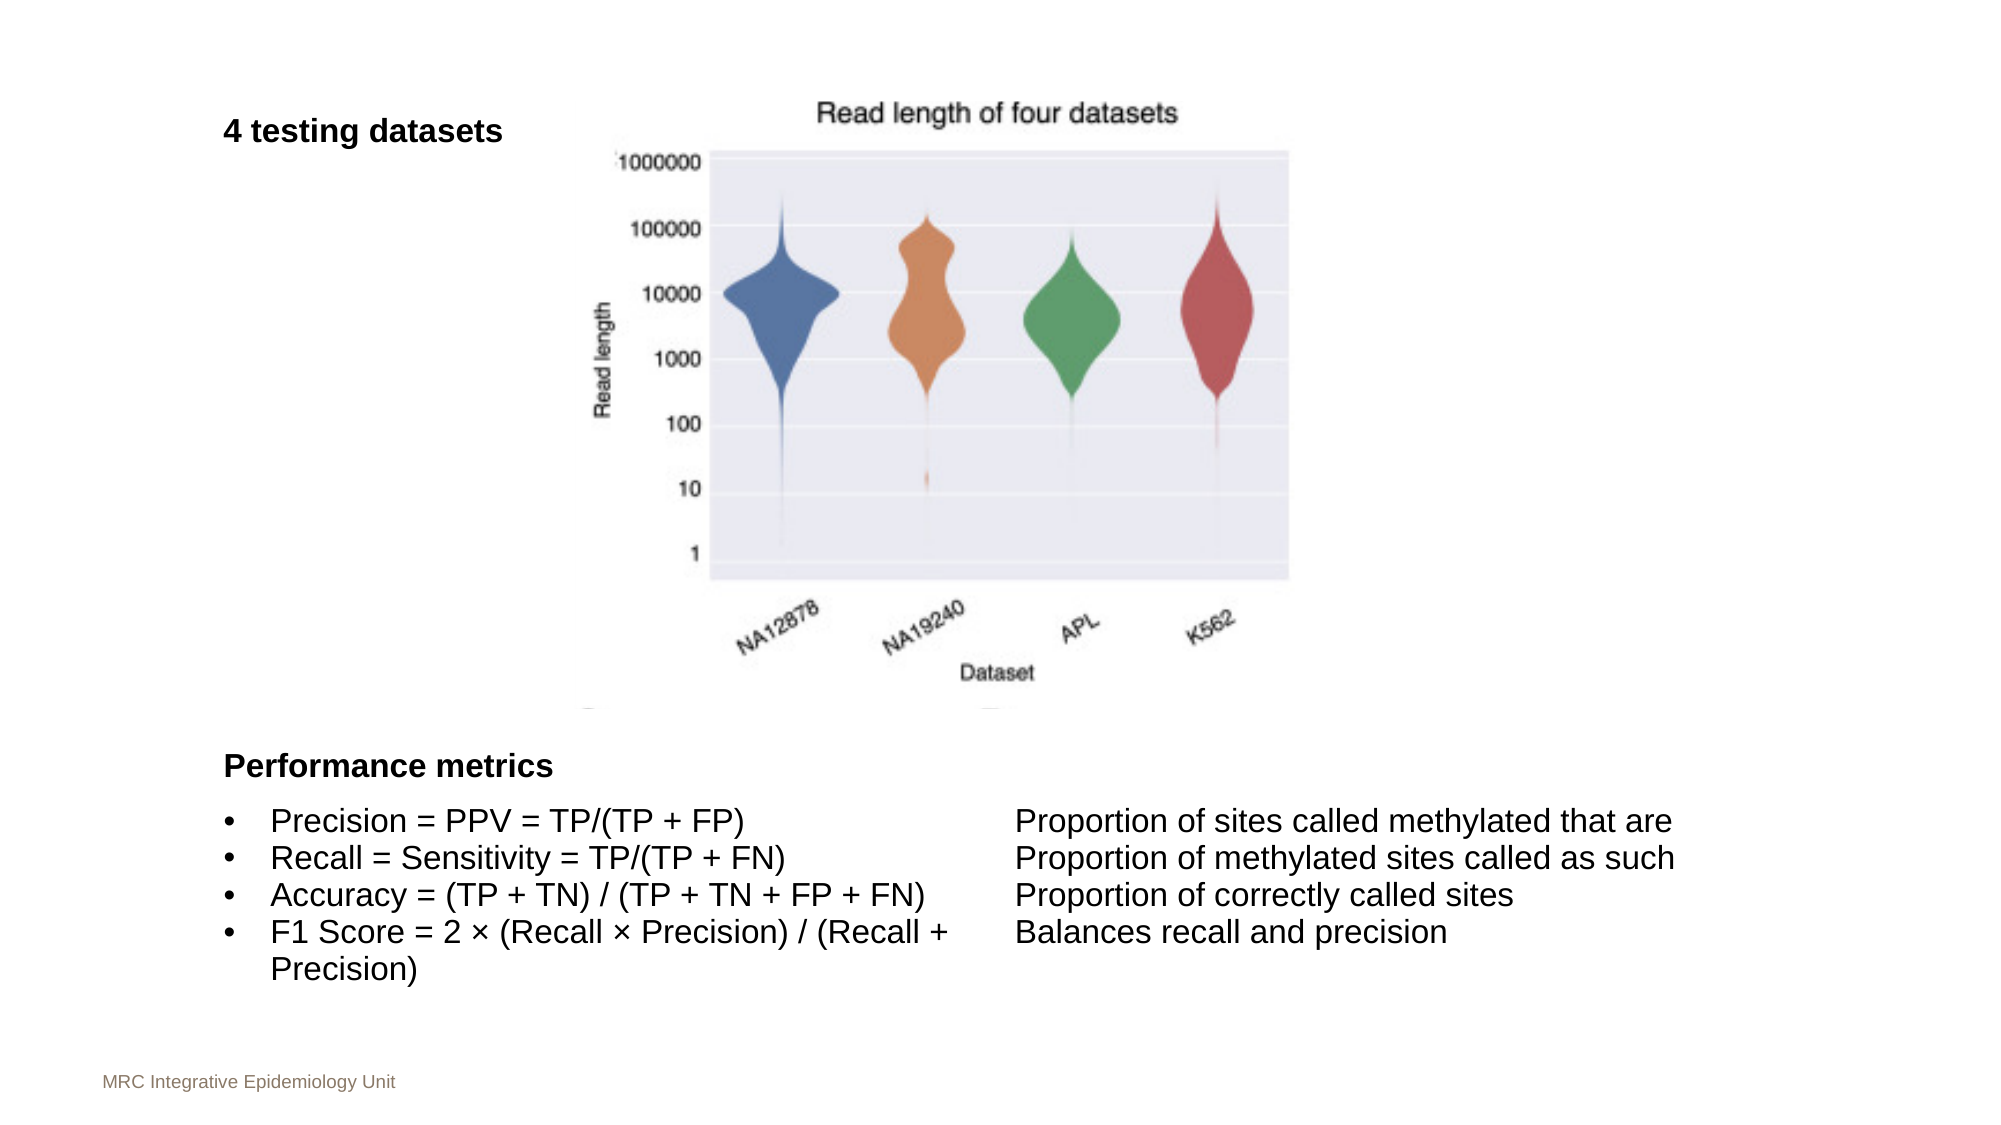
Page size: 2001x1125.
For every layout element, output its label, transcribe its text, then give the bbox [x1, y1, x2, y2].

table_header Performance metrics [209, 741, 1790, 792]
picture [574, 101, 1308, 709]
table_cell Precision = PPV = TP/(TP + FP) Recall = Sensitivity = TP/(TP + FN) Accuracy = (TP + TN) / (TP + TN + FP + FN) F1 Score = 2 × (Recall × Precision) / (Recall + Precision) [209, 797, 999, 1008]
table_cell Proportion of sites called methylated that are Proportion of methylated sites called as such Proportion of correctly called sites Balances recall and precision [1001, 797, 1790, 1008]
text_box 4 testing datasets [208, 101, 547, 157]
